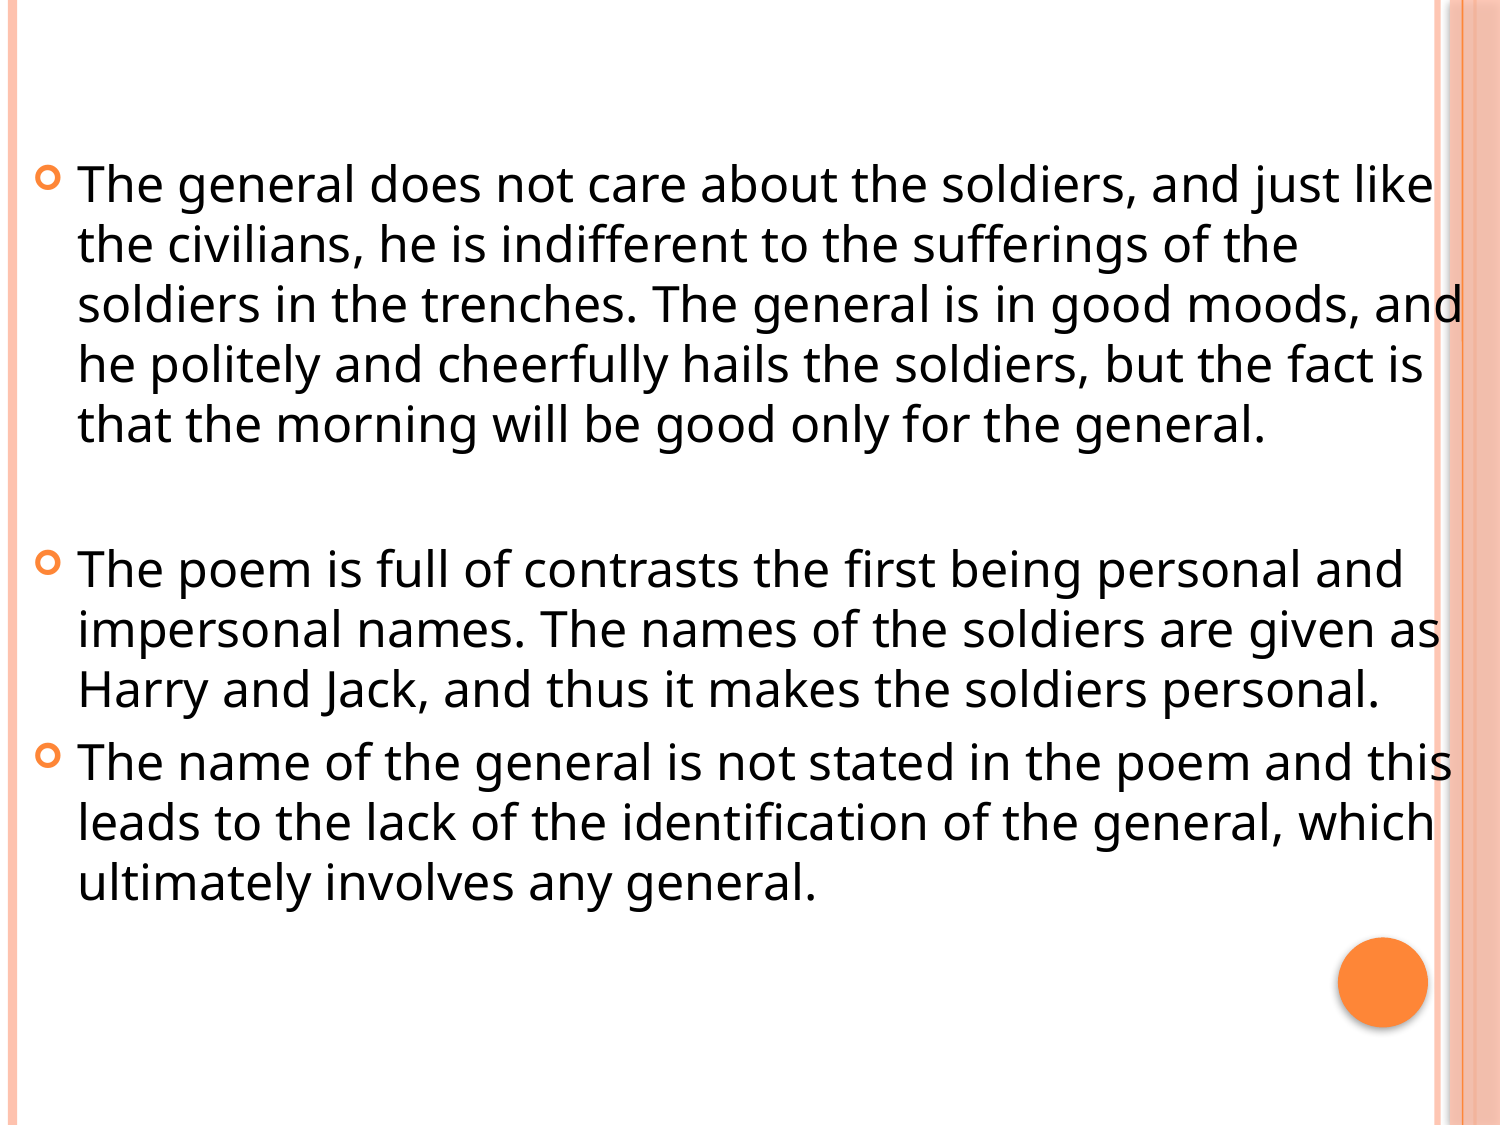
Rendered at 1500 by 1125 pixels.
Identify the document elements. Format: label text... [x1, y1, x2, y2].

list The general does not care about the soldiers, and just like the civilians, he is indifferent to the sufferings of the soldiers in the trenches. The general is in good moods, and he politely and cheerfully hails the soldiers, but the fact is that the morning will be good only for the general. The poem is full of contrasts the first being personal and impersonal names. The names of the soldiers are given as Harry and Jack, and thus it makes the soldiers personal. The name of the general is not stated in the poem and this leads to the lack of the identification of the general, which ultimately involves any general. [17, 0, 1483, 1106]
